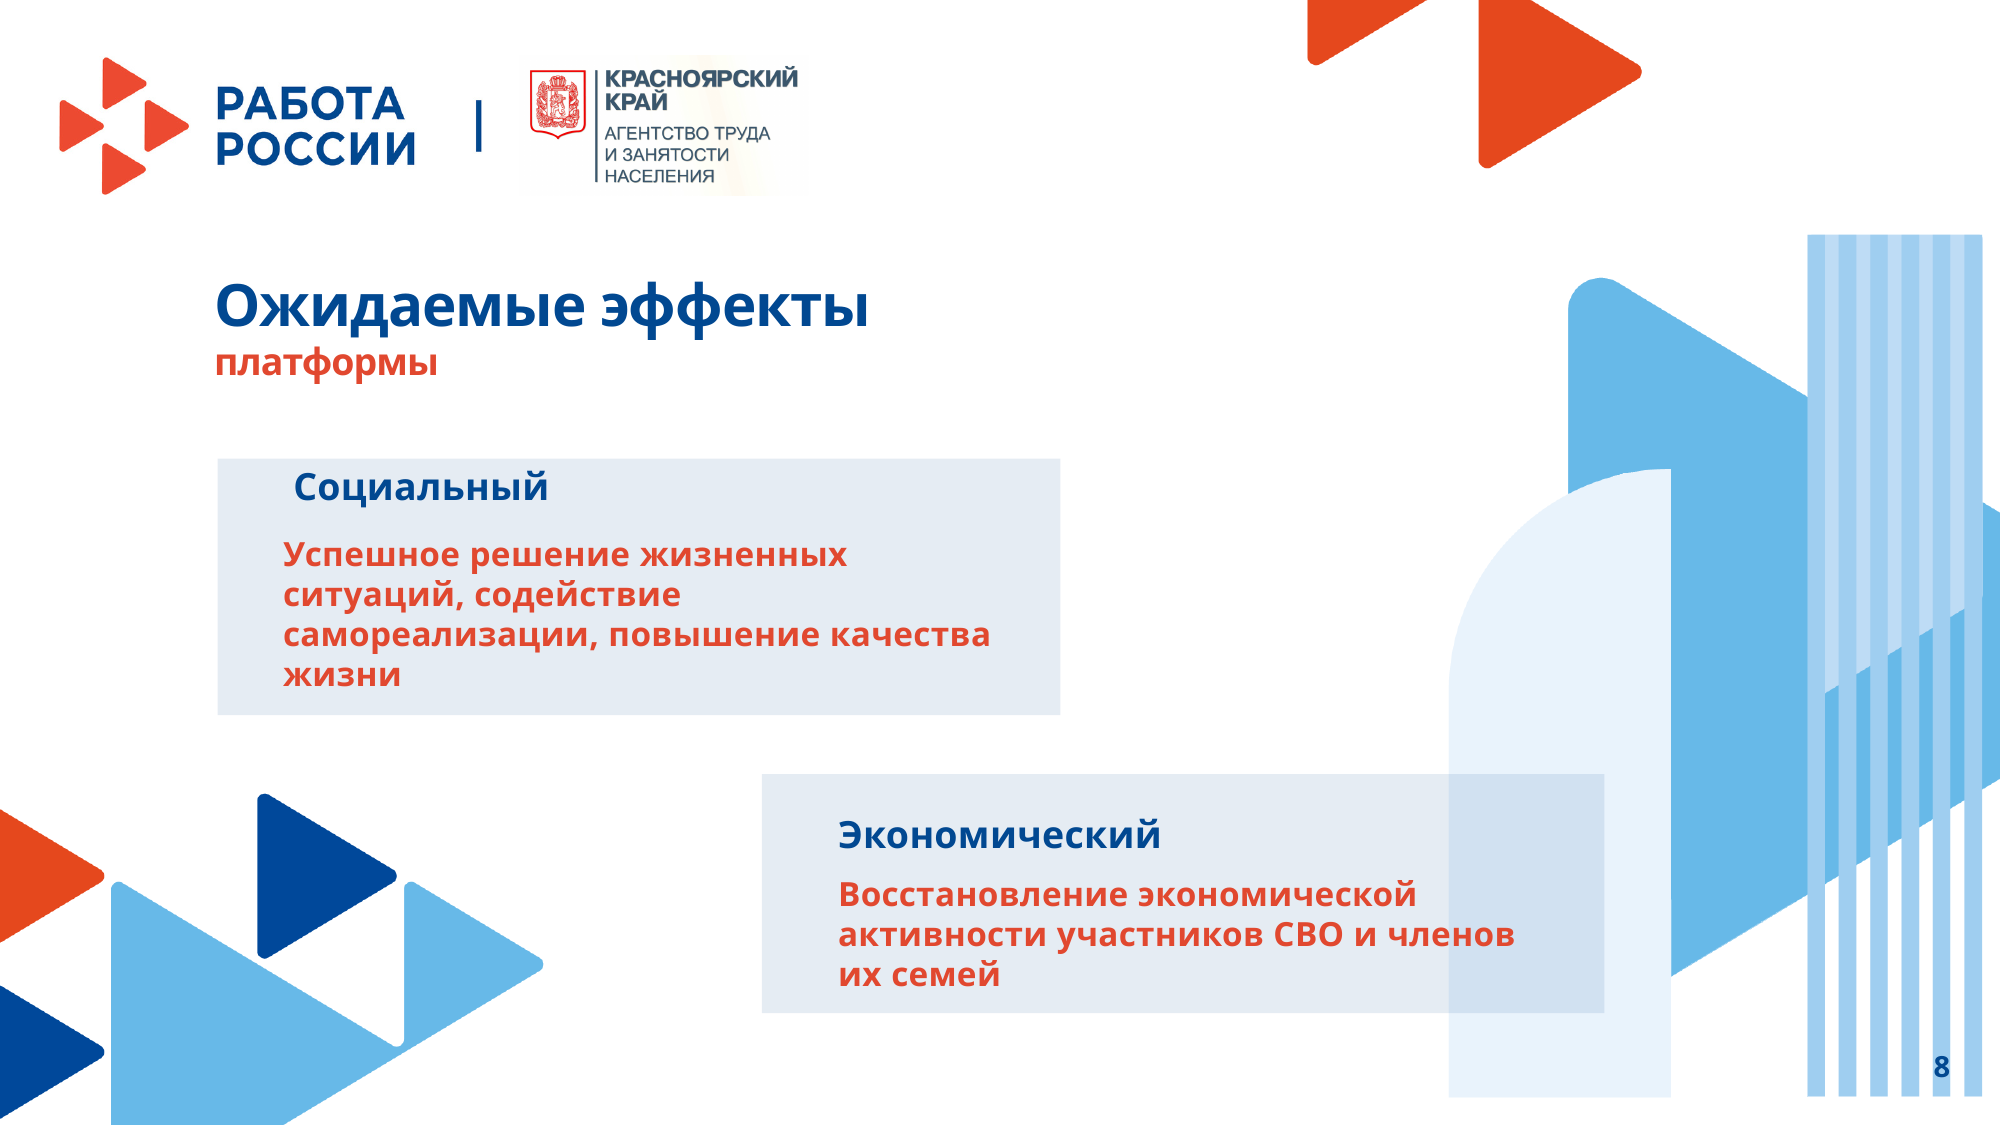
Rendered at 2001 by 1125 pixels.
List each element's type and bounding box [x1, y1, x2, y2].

picture [0, 0, 2000, 1125]
text_box [761, 774, 1605, 1014]
text_box [217, 455, 1061, 741]
